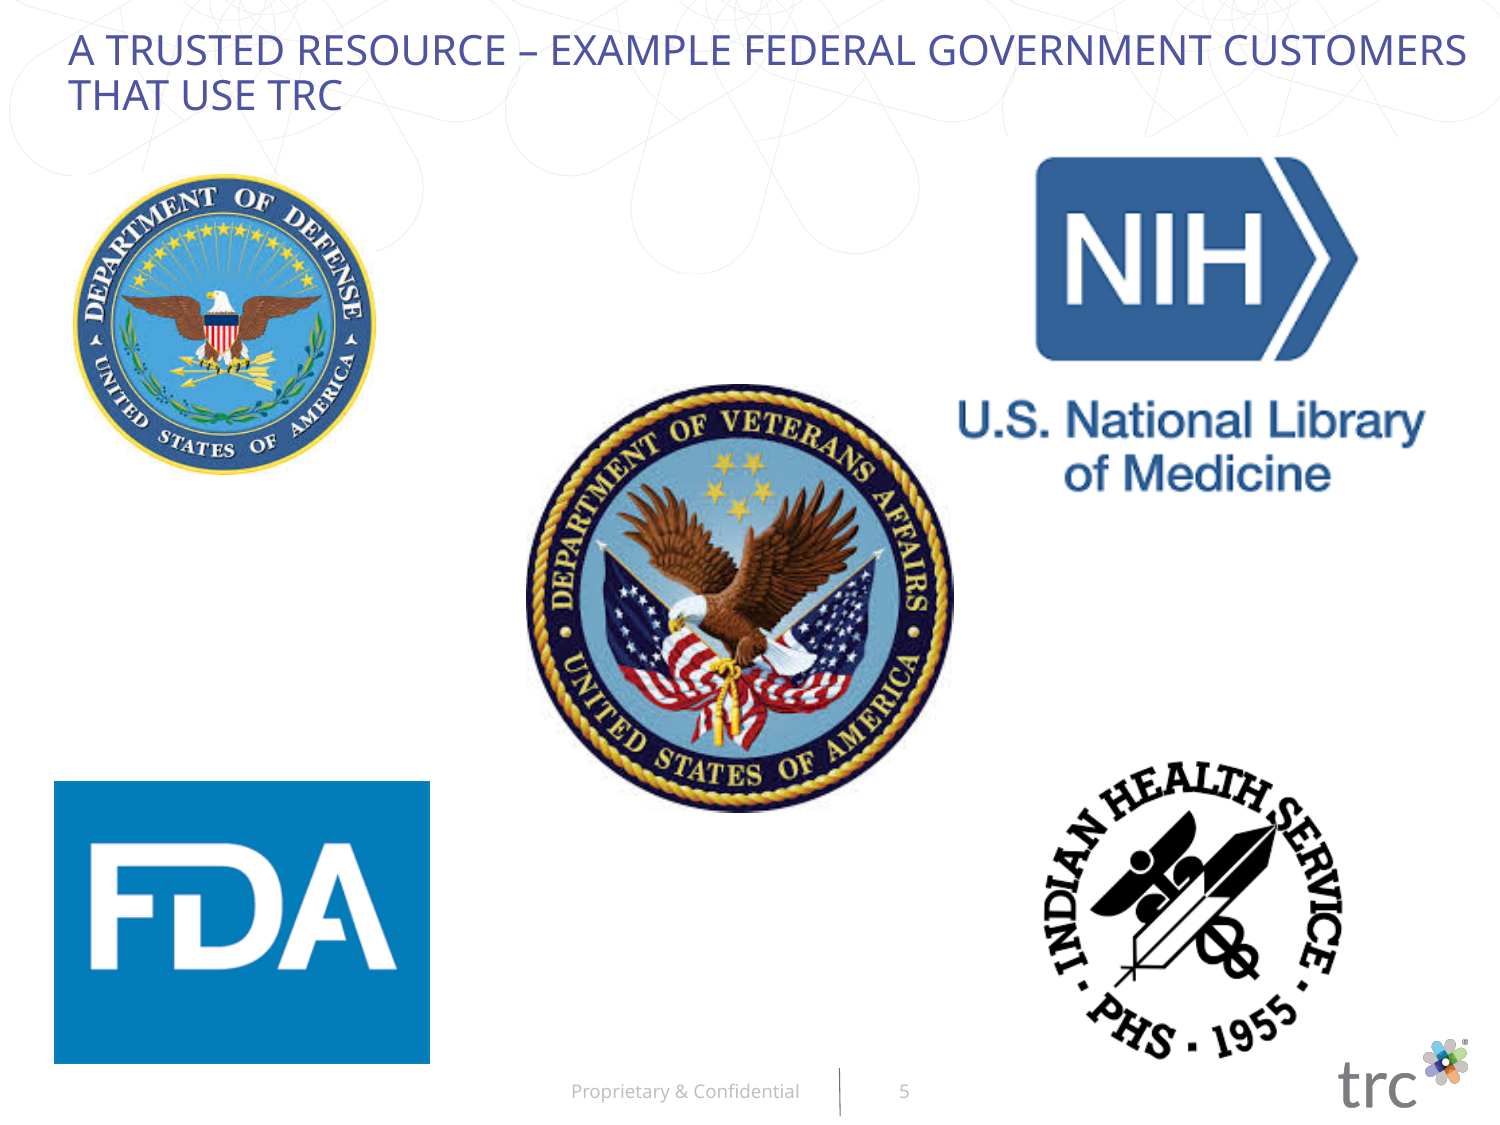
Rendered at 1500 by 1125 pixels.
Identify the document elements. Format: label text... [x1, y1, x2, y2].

picture [526, 137, 1447, 813]
picture [1042, 760, 1488, 1125]
picture [90, 842, 283, 970]
slide_number 5 [855, 1062, 954, 1123]
picture [73, 174, 376, 475]
picture [278, 842, 397, 970]
footer Proprietary & Confidential [556, 1062, 828, 1123]
title A trusted resource – example federal government customers that use TRC [53, 21, 1500, 267]
